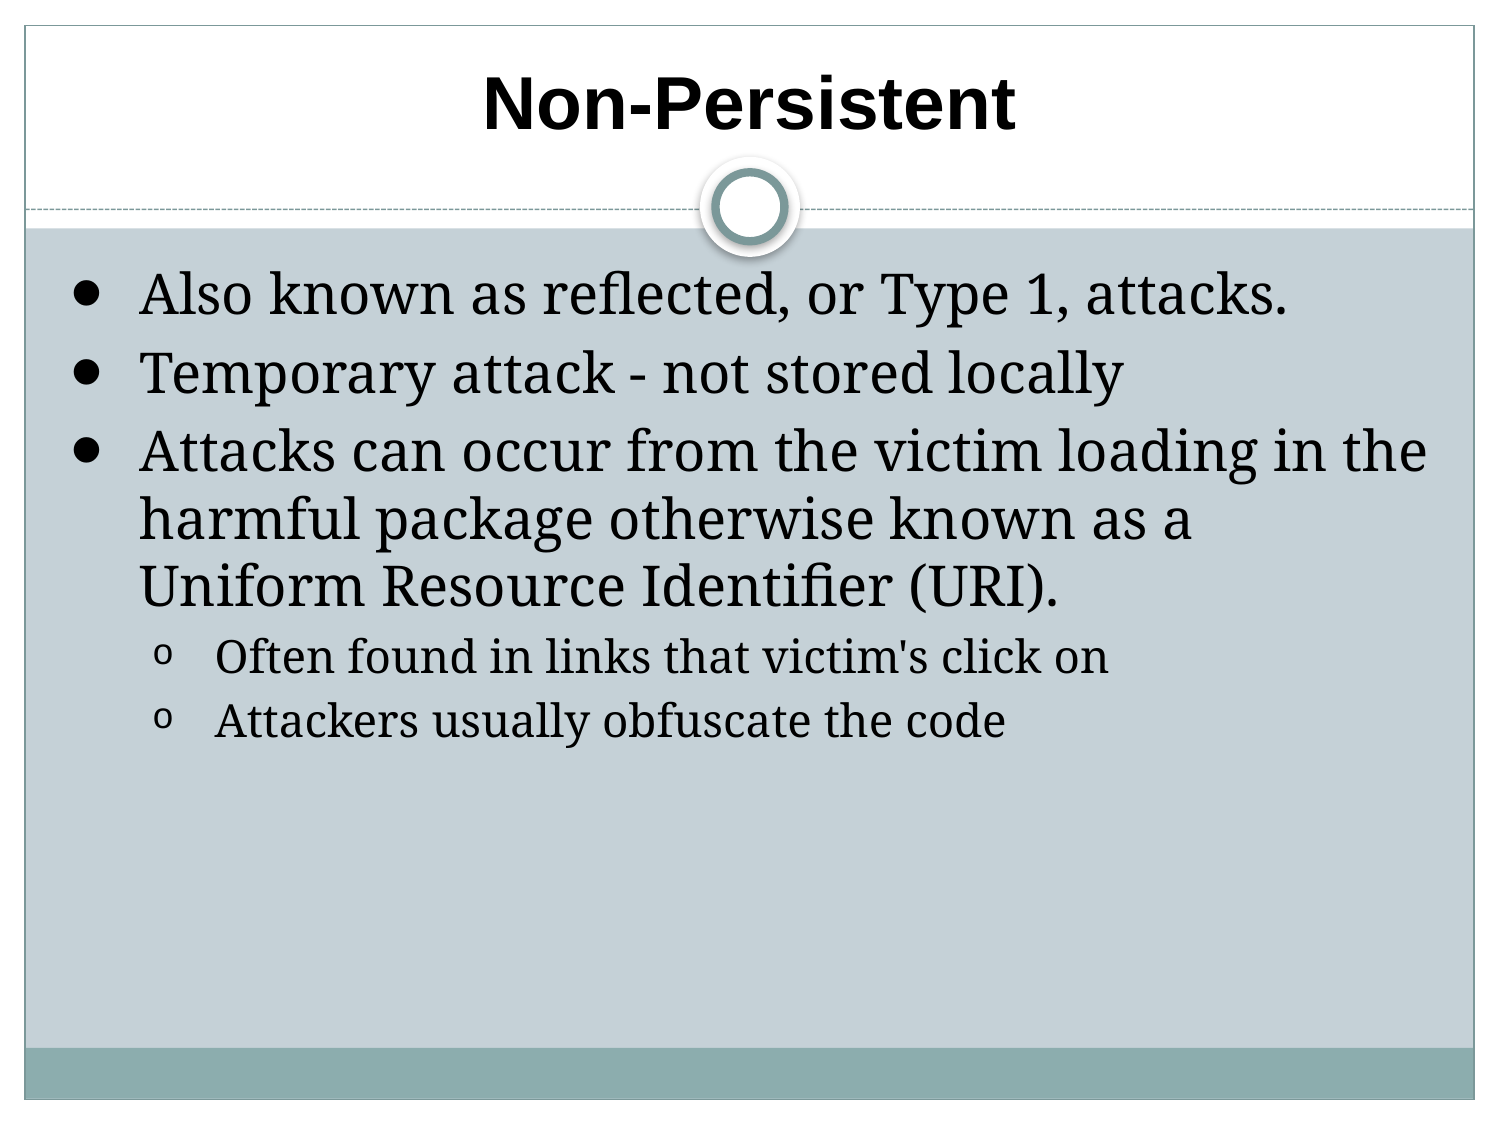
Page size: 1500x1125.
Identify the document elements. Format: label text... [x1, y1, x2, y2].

list Also known as reflected, or Type 1, attacks. Temporary attack - not stored locally Attacks can occur from the victim loading in the harmful package otherwise known as a Uniform Resource Identifier (URI). Often found in links that victim's click on Attackers usually obfuscate the code [49, 250, 1445, 904]
title Non-Persistent [49, 0, 1450, 202]
